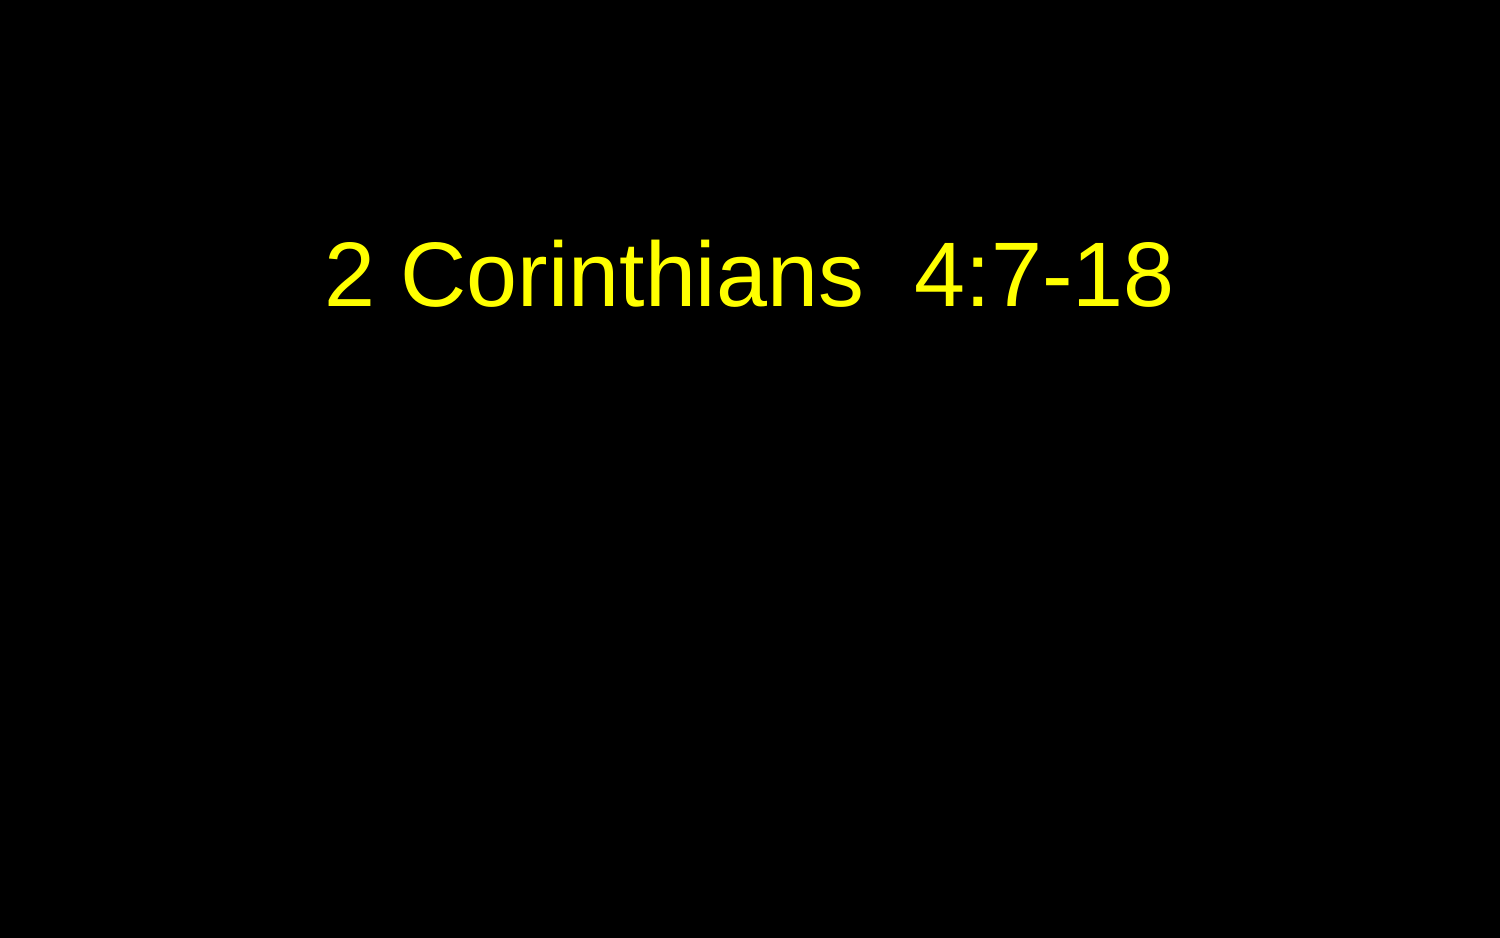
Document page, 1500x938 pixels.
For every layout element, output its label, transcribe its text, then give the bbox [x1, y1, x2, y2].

text_box 2 Corinthians 4:7-18 [0, 78, 1500, 752]
